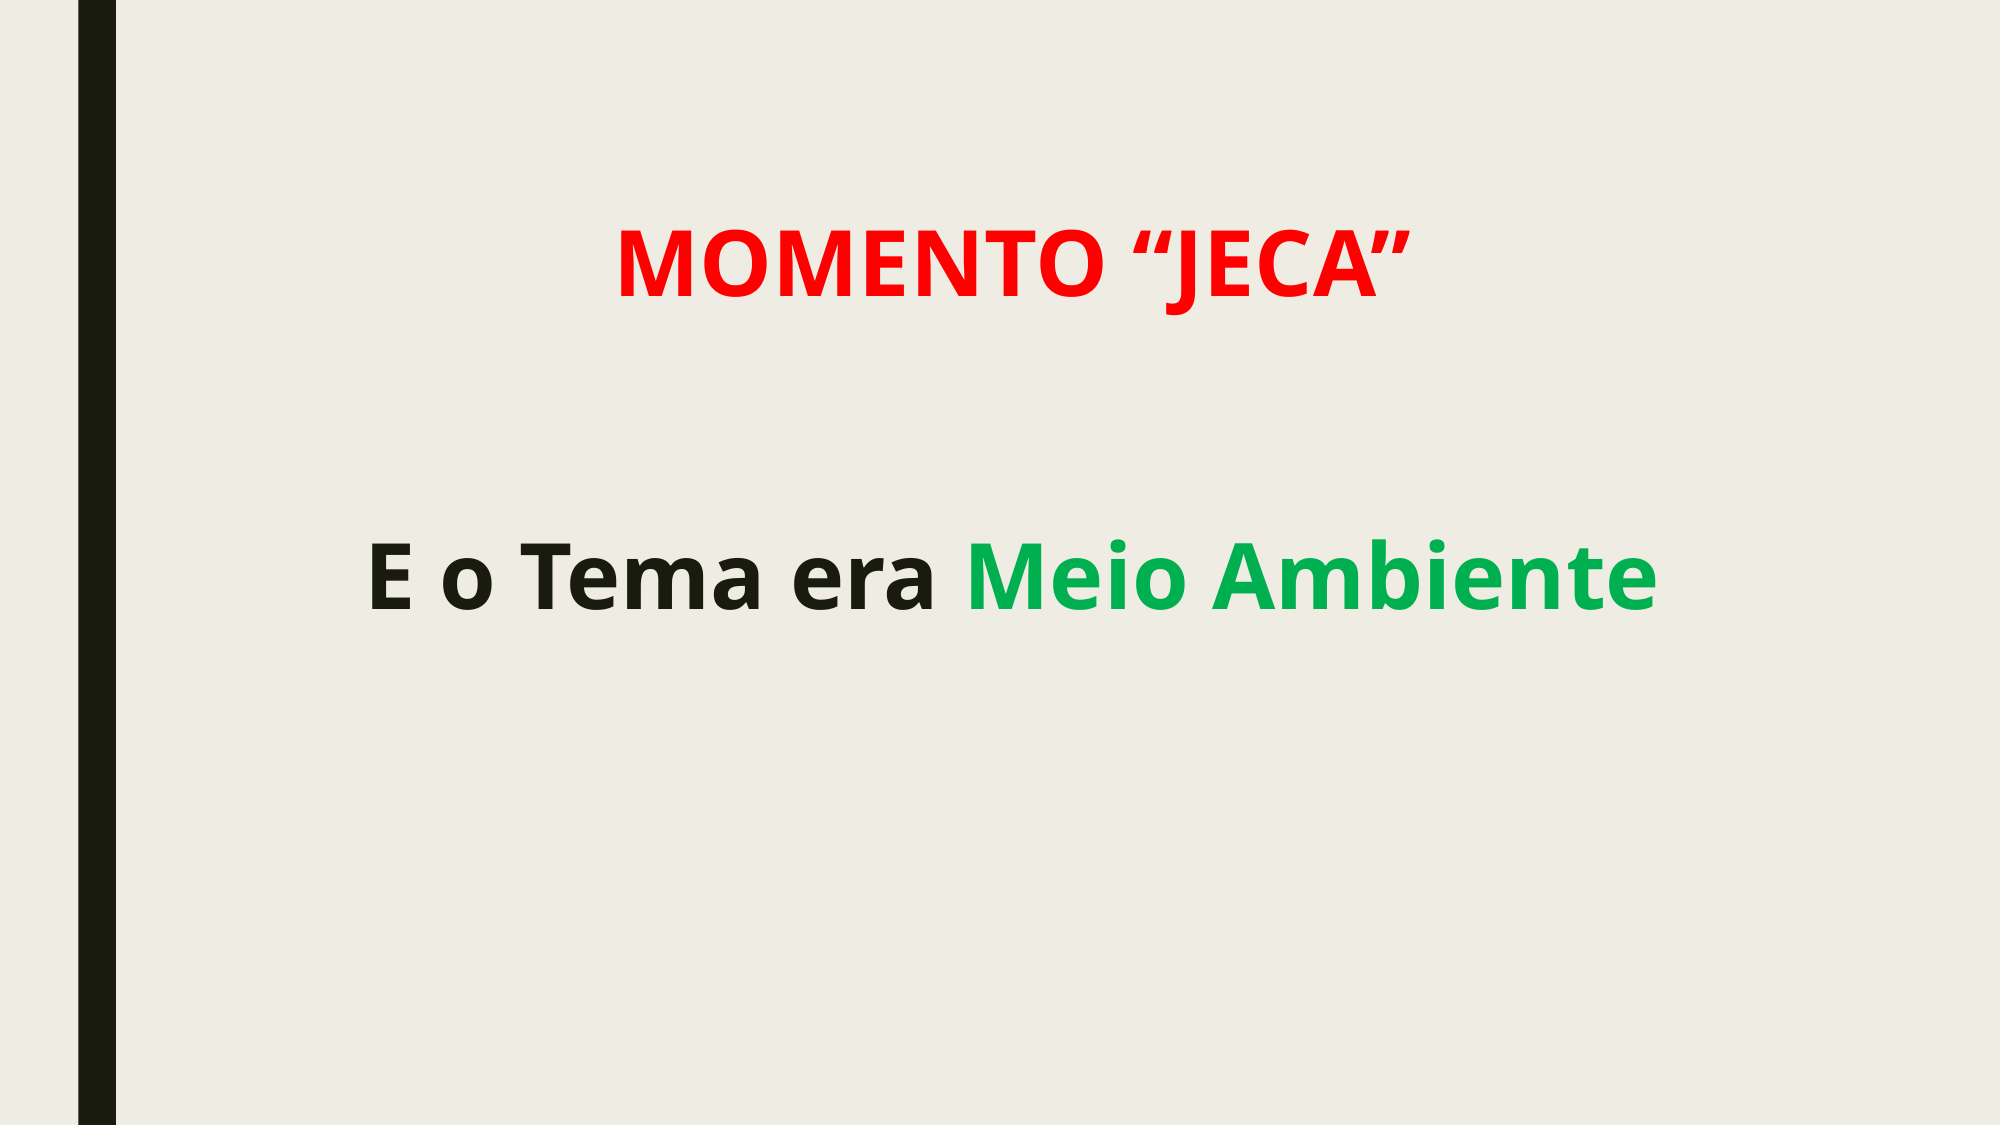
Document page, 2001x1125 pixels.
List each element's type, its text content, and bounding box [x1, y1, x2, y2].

list E o Tema era Meio Ambiente [225, 375, 1800, 963]
title MOMENTO “JECA” [225, 112, 1800, 357]
